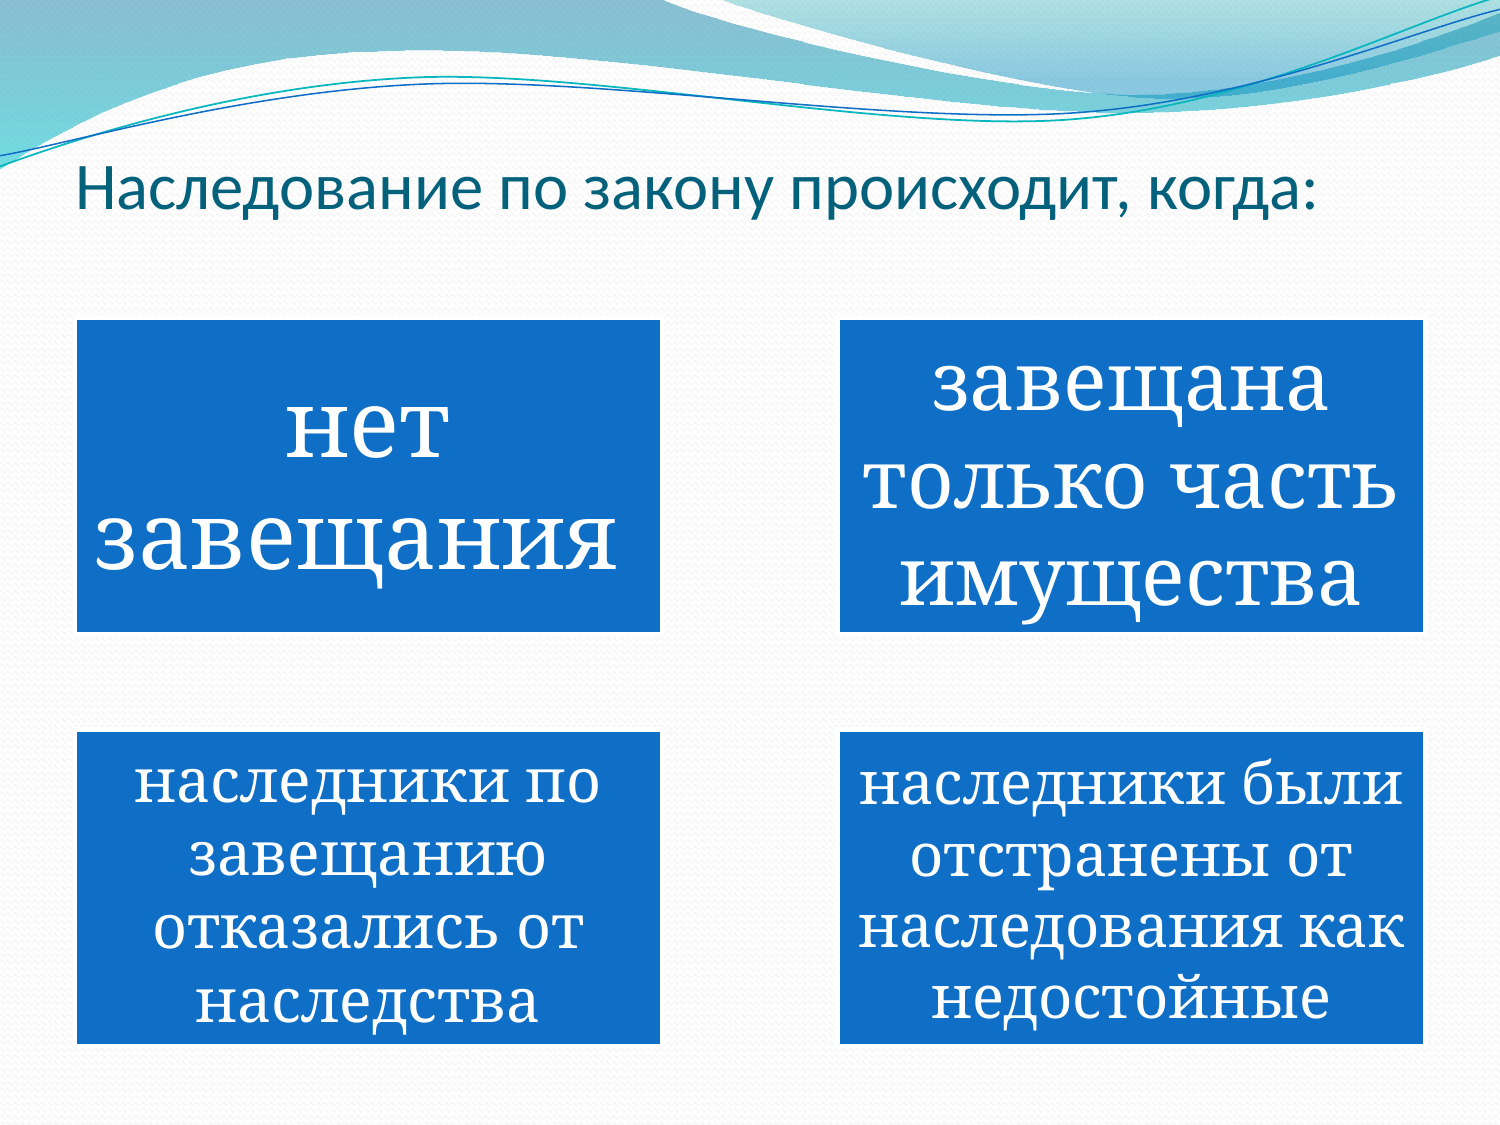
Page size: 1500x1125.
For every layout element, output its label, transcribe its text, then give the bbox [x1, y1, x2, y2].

title Наследование по закону происходит, когда: [75, 115, 1425, 303]
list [74, 317, 1426, 1038]
